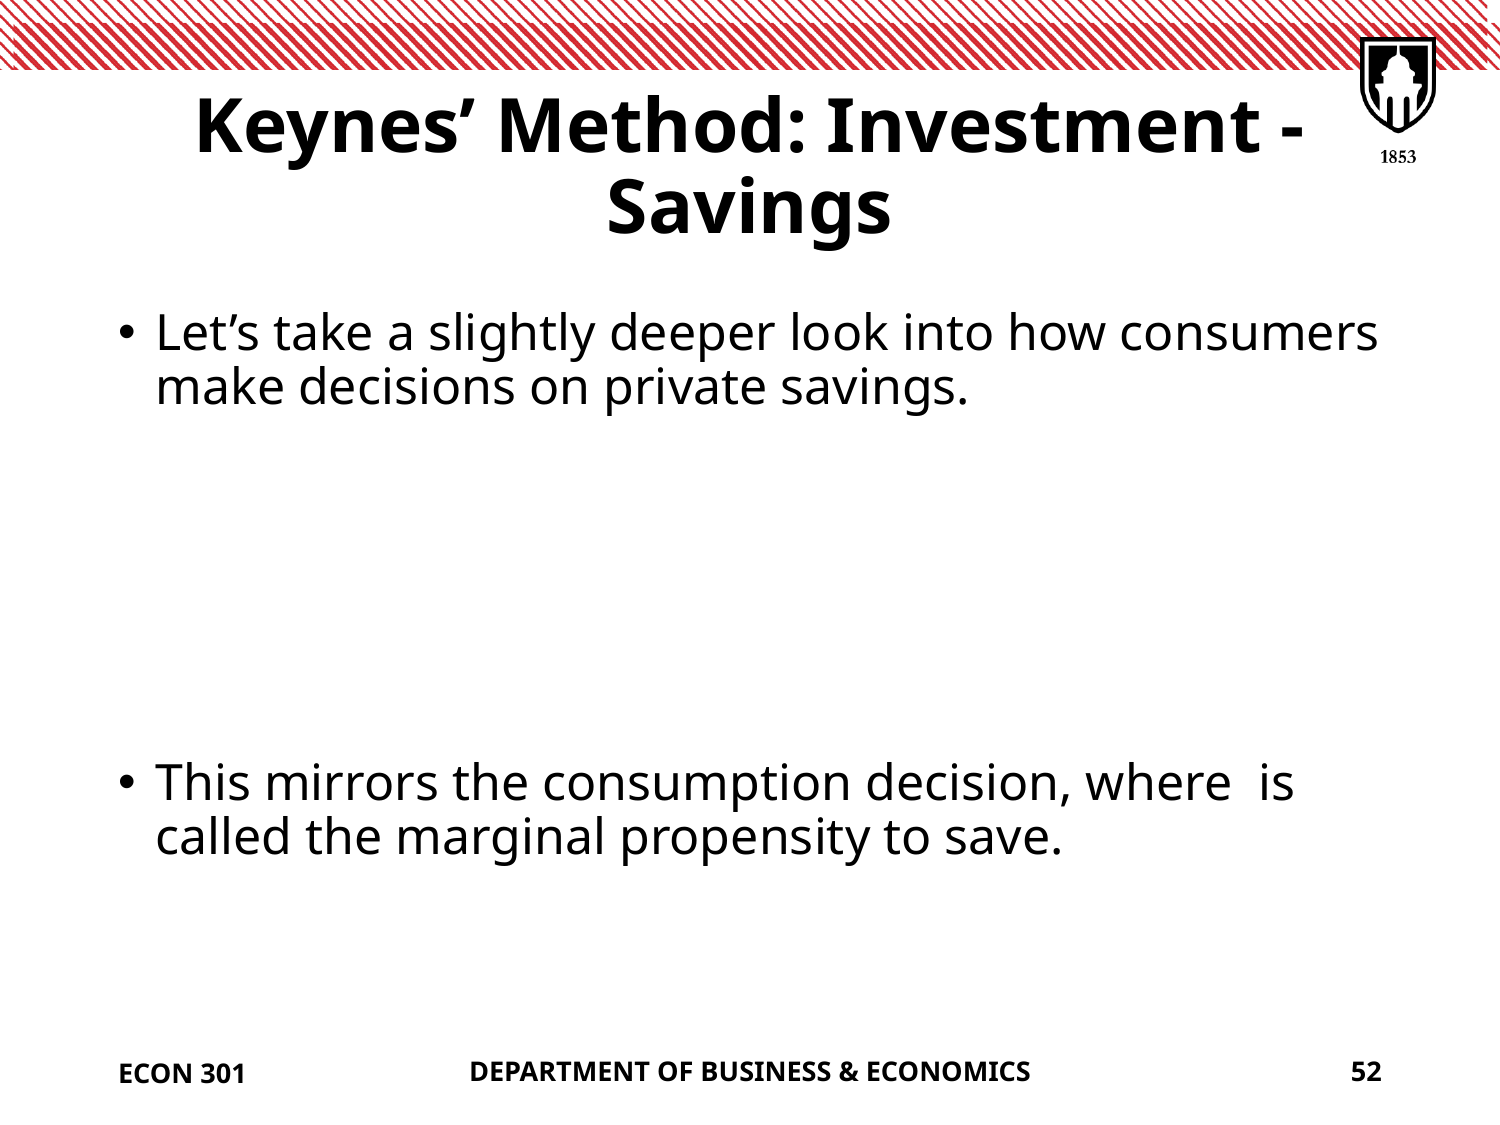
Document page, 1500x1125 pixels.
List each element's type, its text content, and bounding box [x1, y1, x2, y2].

footer DEPARTMENT OF BUSINESS & ECONOMICS [277, 1042, 1059, 1103]
picture [0, 0, 1500, 163]
title Keynes’ Method: Investment - Savings [103, 59, 1397, 278]
slide_number ECON 301 [103, 1042, 277, 1103]
slide_number 52 [1059, 1042, 1397, 1103]
